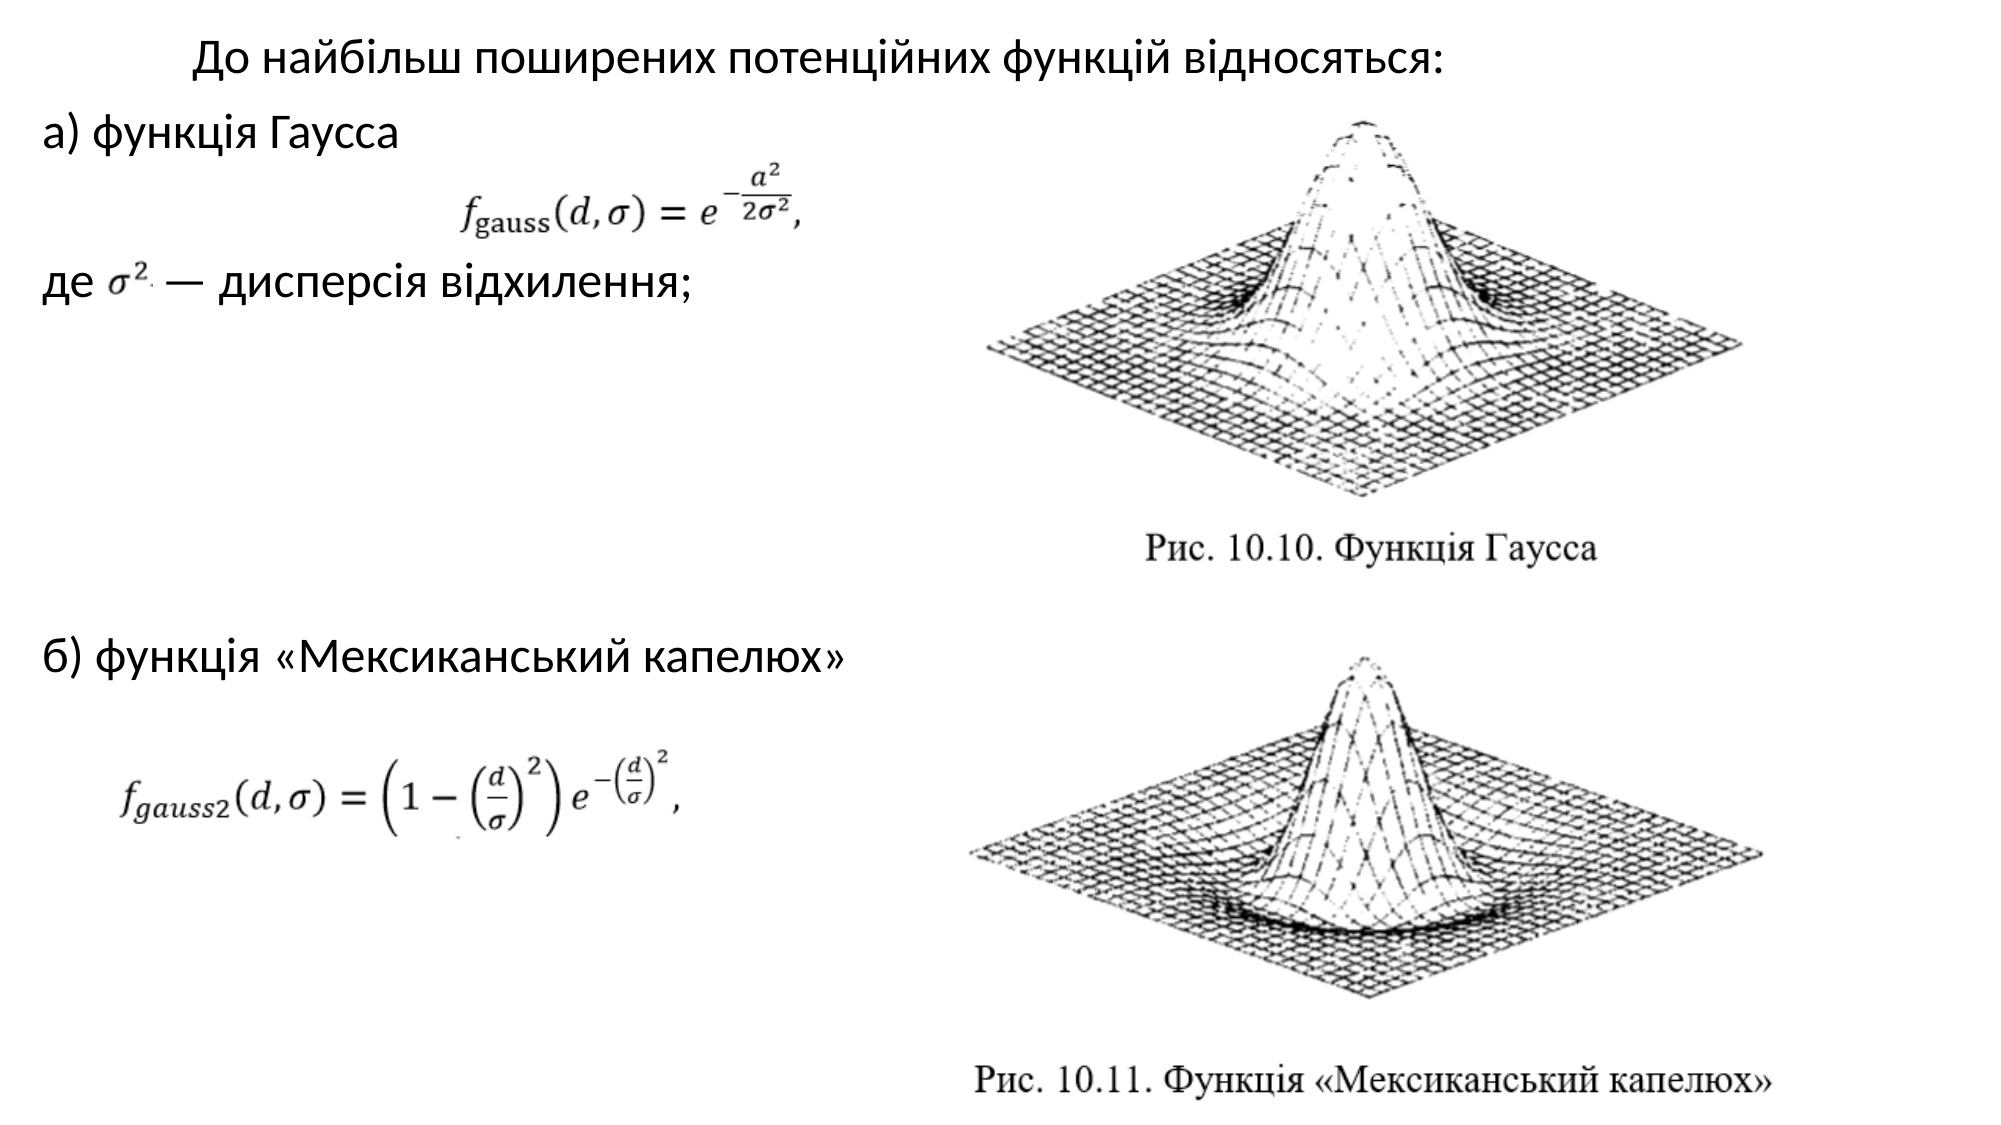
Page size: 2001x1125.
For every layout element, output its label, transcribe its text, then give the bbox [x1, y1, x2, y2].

picture [948, 649, 1785, 1116]
picture [104, 734, 691, 843]
picture [938, 82, 1802, 583]
picture [454, 157, 817, 253]
picture [101, 250, 153, 309]
list До найбільш поширених потенційних функцій відносяться: а) функція Гаусса де — дисперсія відхилення; б) функція «Мексиканський капелюх» [27, 22, 1973, 1125]
